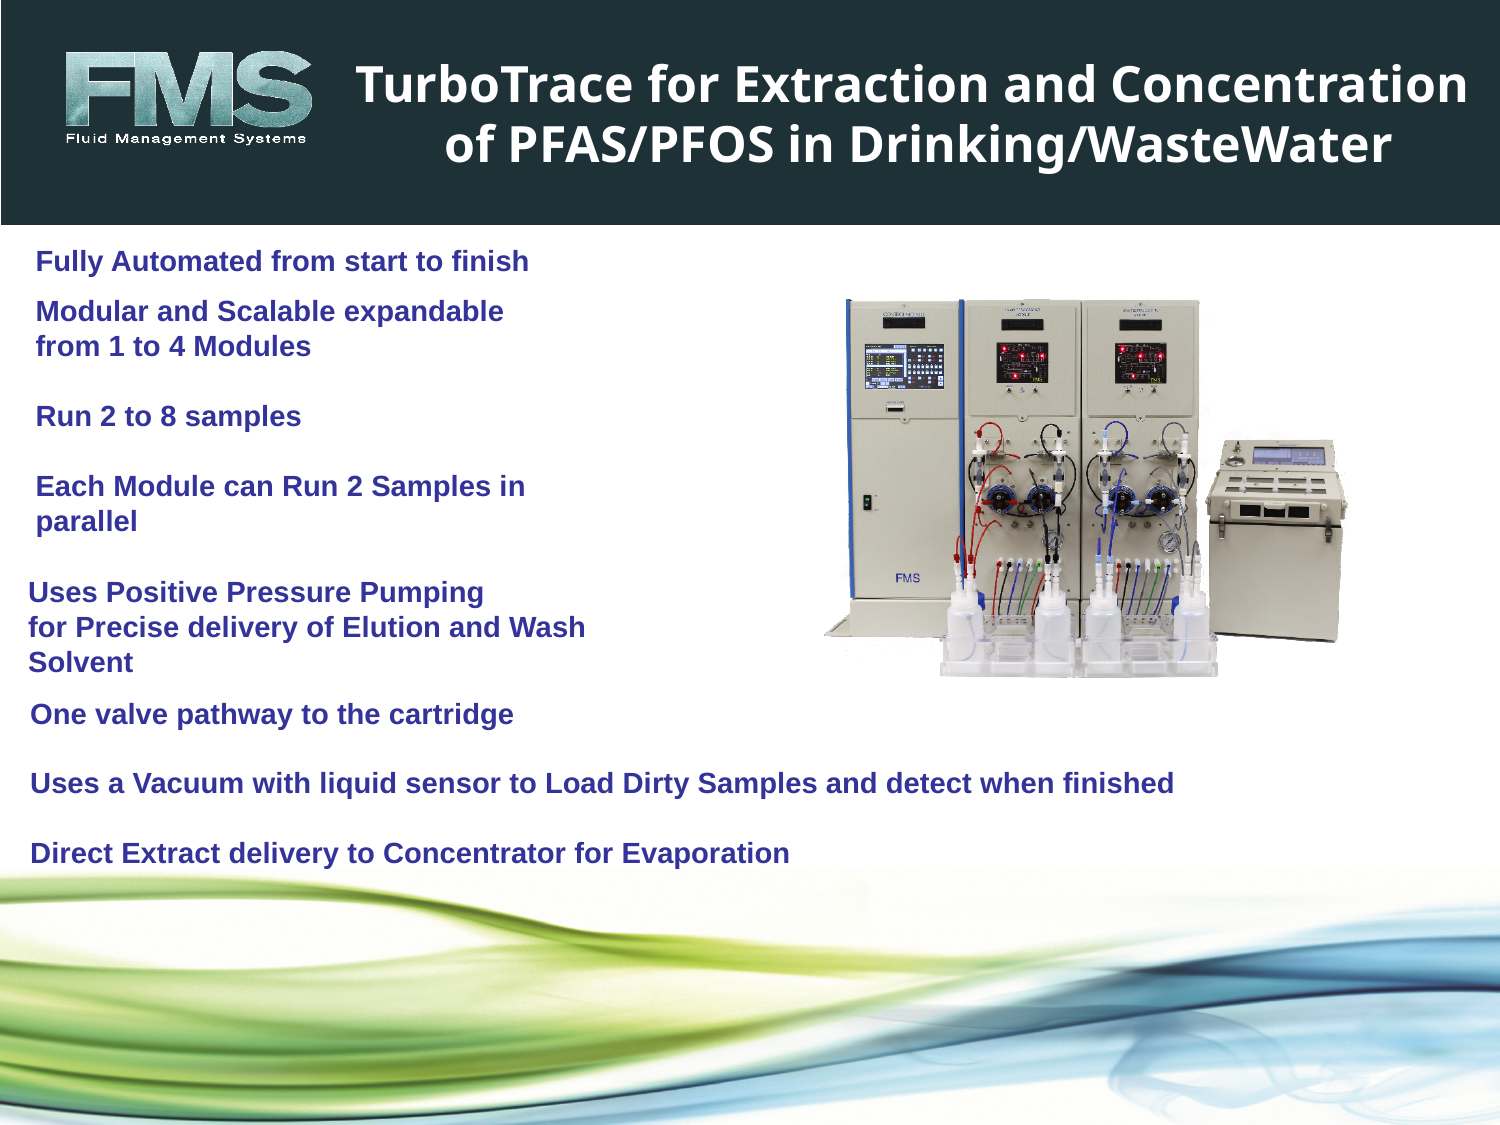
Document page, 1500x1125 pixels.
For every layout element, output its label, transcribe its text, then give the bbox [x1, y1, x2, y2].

text_box Fully Automated from start to finish [20, 234, 571, 285]
picture [62, 49, 237, 146]
text_box One valve pathway to the cartridge Uses a Vacuum with liquid sensor to Load Dirty Samples and detect when finished Direct Extract delivery to Concentrator for Evaporation [15, 687, 1191, 878]
text_box Uses Positive Pressure Pumping for Precise delivery of Elution and Wash Solvent [13, 565, 688, 686]
picture [0, 870, 1500, 1125]
picture [811, 284, 1356, 680]
title TurboTrace for Extraction and Concentration of PFAS/PFOS in Drinking/WasteWater [237, 18, 1500, 207]
text_box Modular and Scalable expandable from 1 to 4 Modules Run 2 to 8 samples Each Module can Run 2 Samples in parallel [20, 285, 571, 545]
